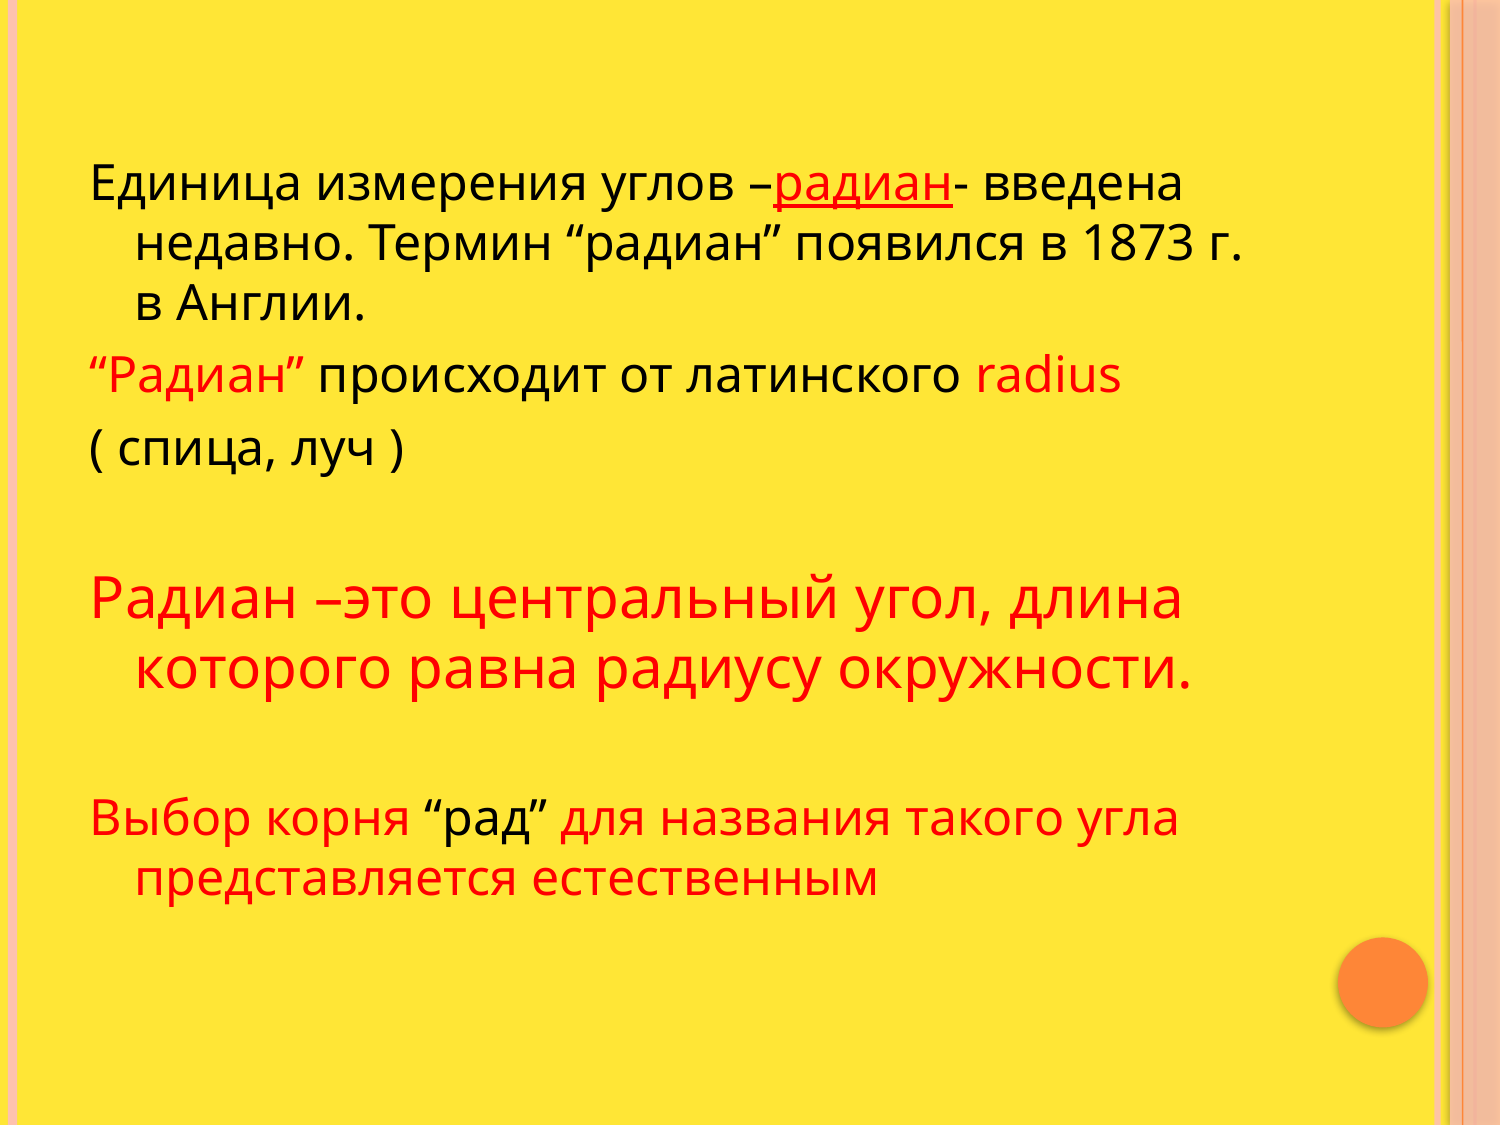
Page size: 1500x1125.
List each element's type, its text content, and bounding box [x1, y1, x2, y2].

list Единица измерения углов –радиан- введена недавно. Термин “радиан” появился в 1873 г. в Англии. “Радиан” происходит от латинского radius ( спица, луч ) Радиан –это центральный угол, длина которого равна радиусу окружности. Выбор корня “рад” для названия такого угла представляется естественным [75, 70, 1300, 1062]
